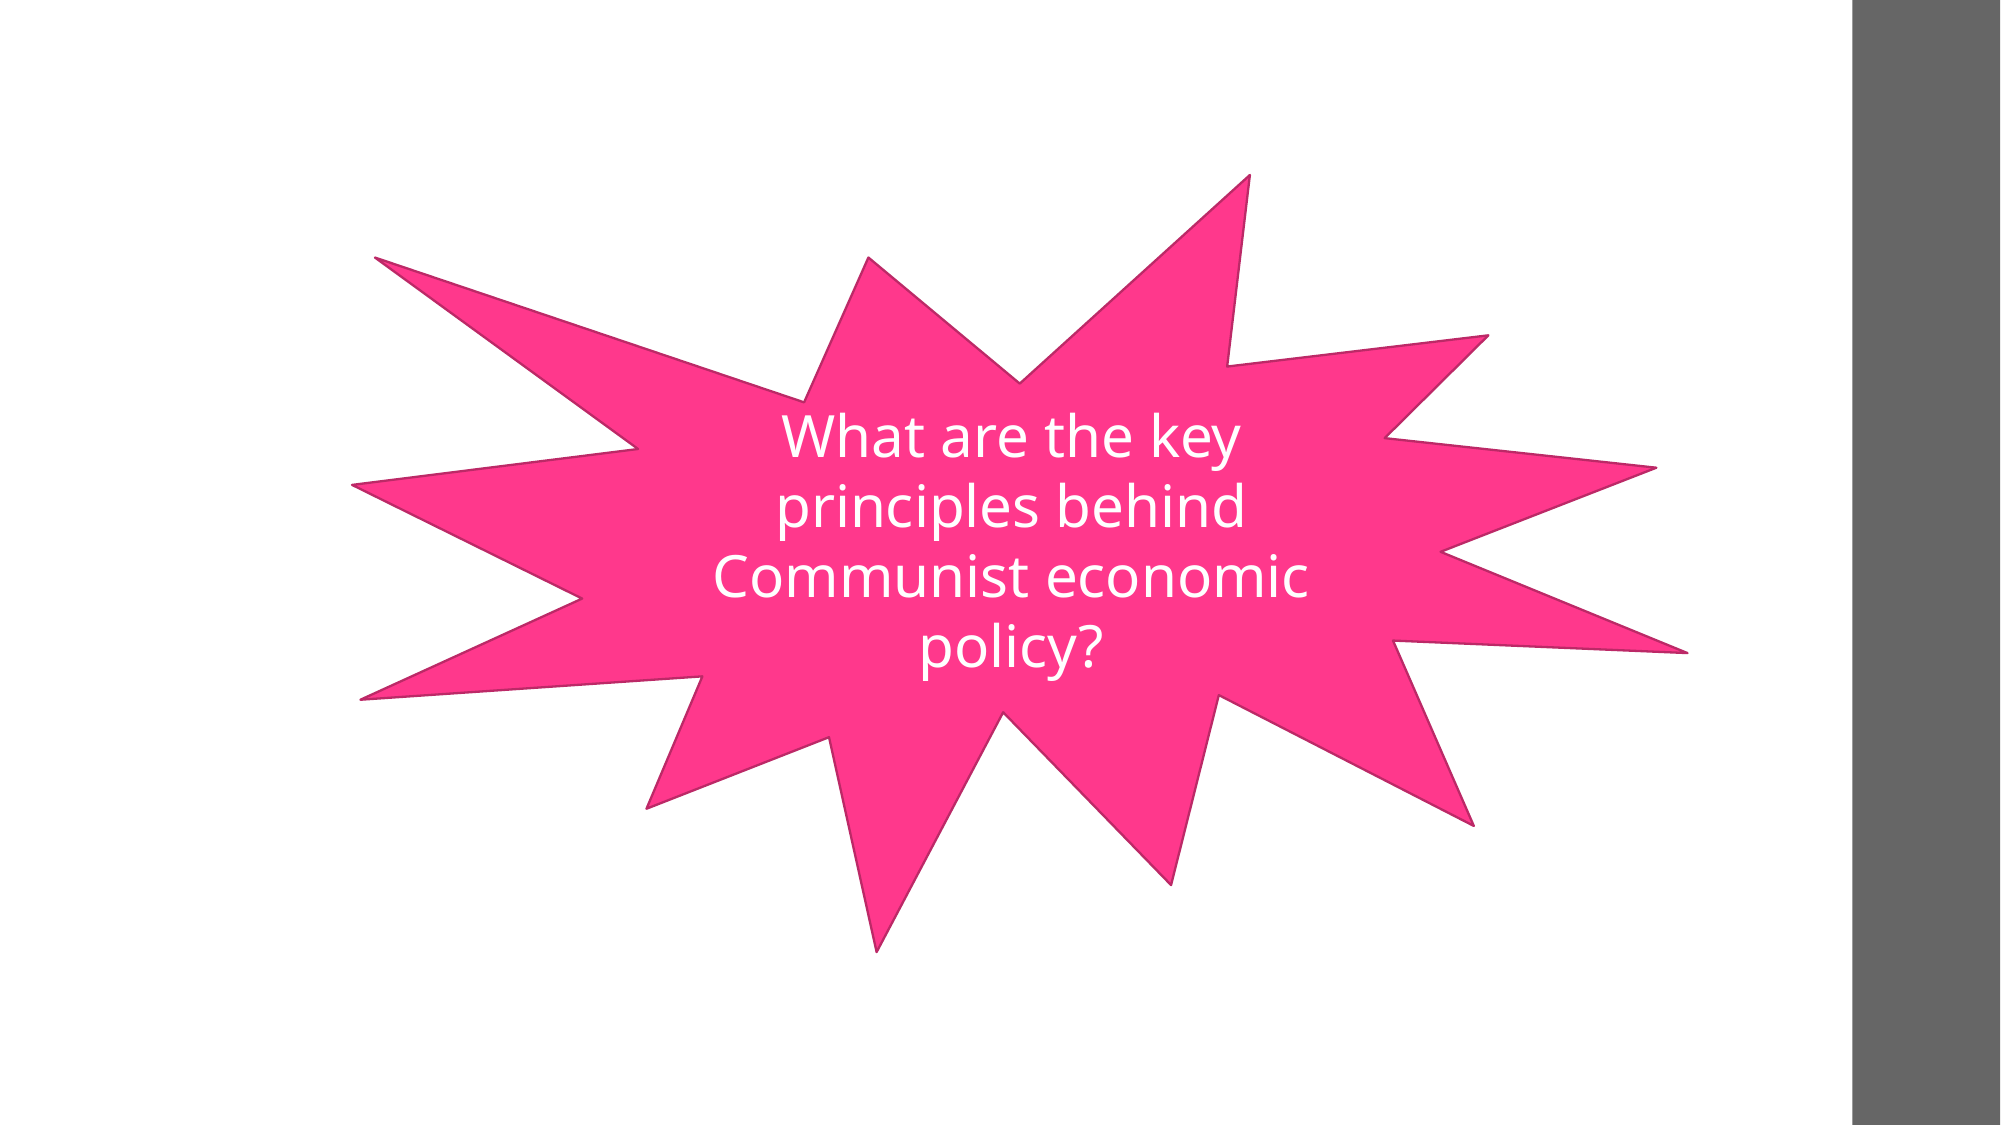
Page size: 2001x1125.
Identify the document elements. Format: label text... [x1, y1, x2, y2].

text_box What are the key principles behind Communist economic policy? [350, 173, 1689, 954]
